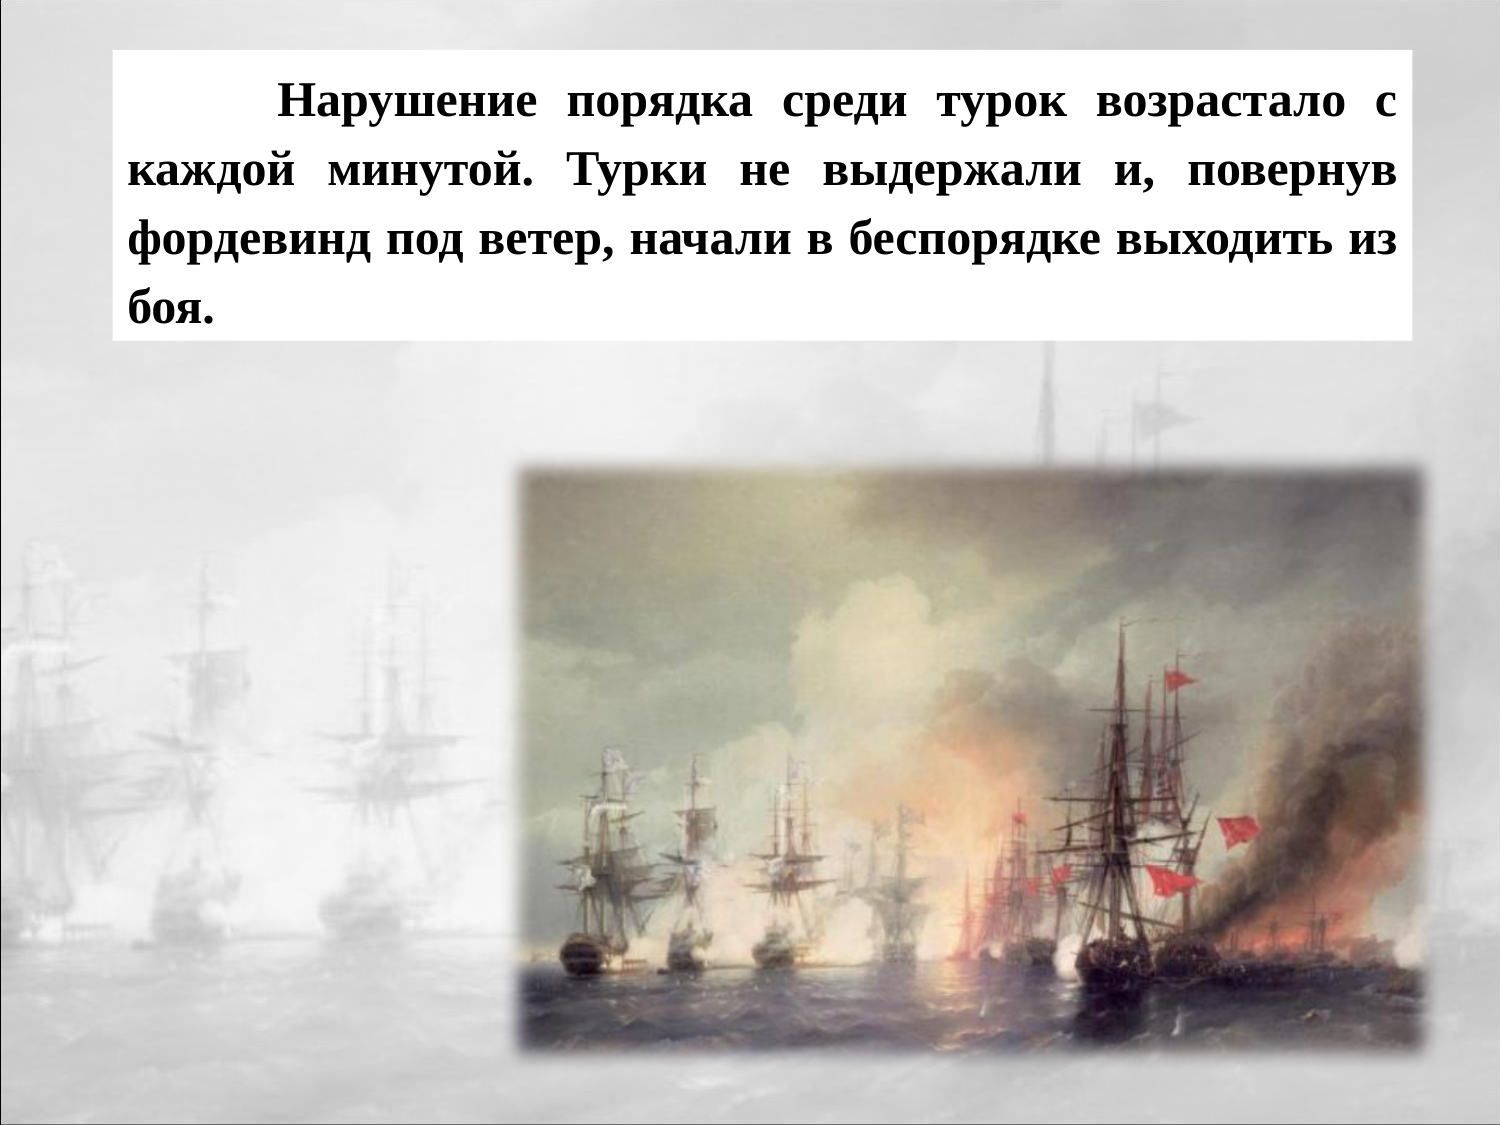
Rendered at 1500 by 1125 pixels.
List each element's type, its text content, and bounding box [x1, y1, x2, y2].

picture [0, 0, 1500, 1125]
text_box Нарушение порядка среди турок возрастало с каждой минутой. Турки не выдержали и, повернув фордевинд под ветер, начали в беспорядке выходить из боя. [112, 49, 1413, 341]
